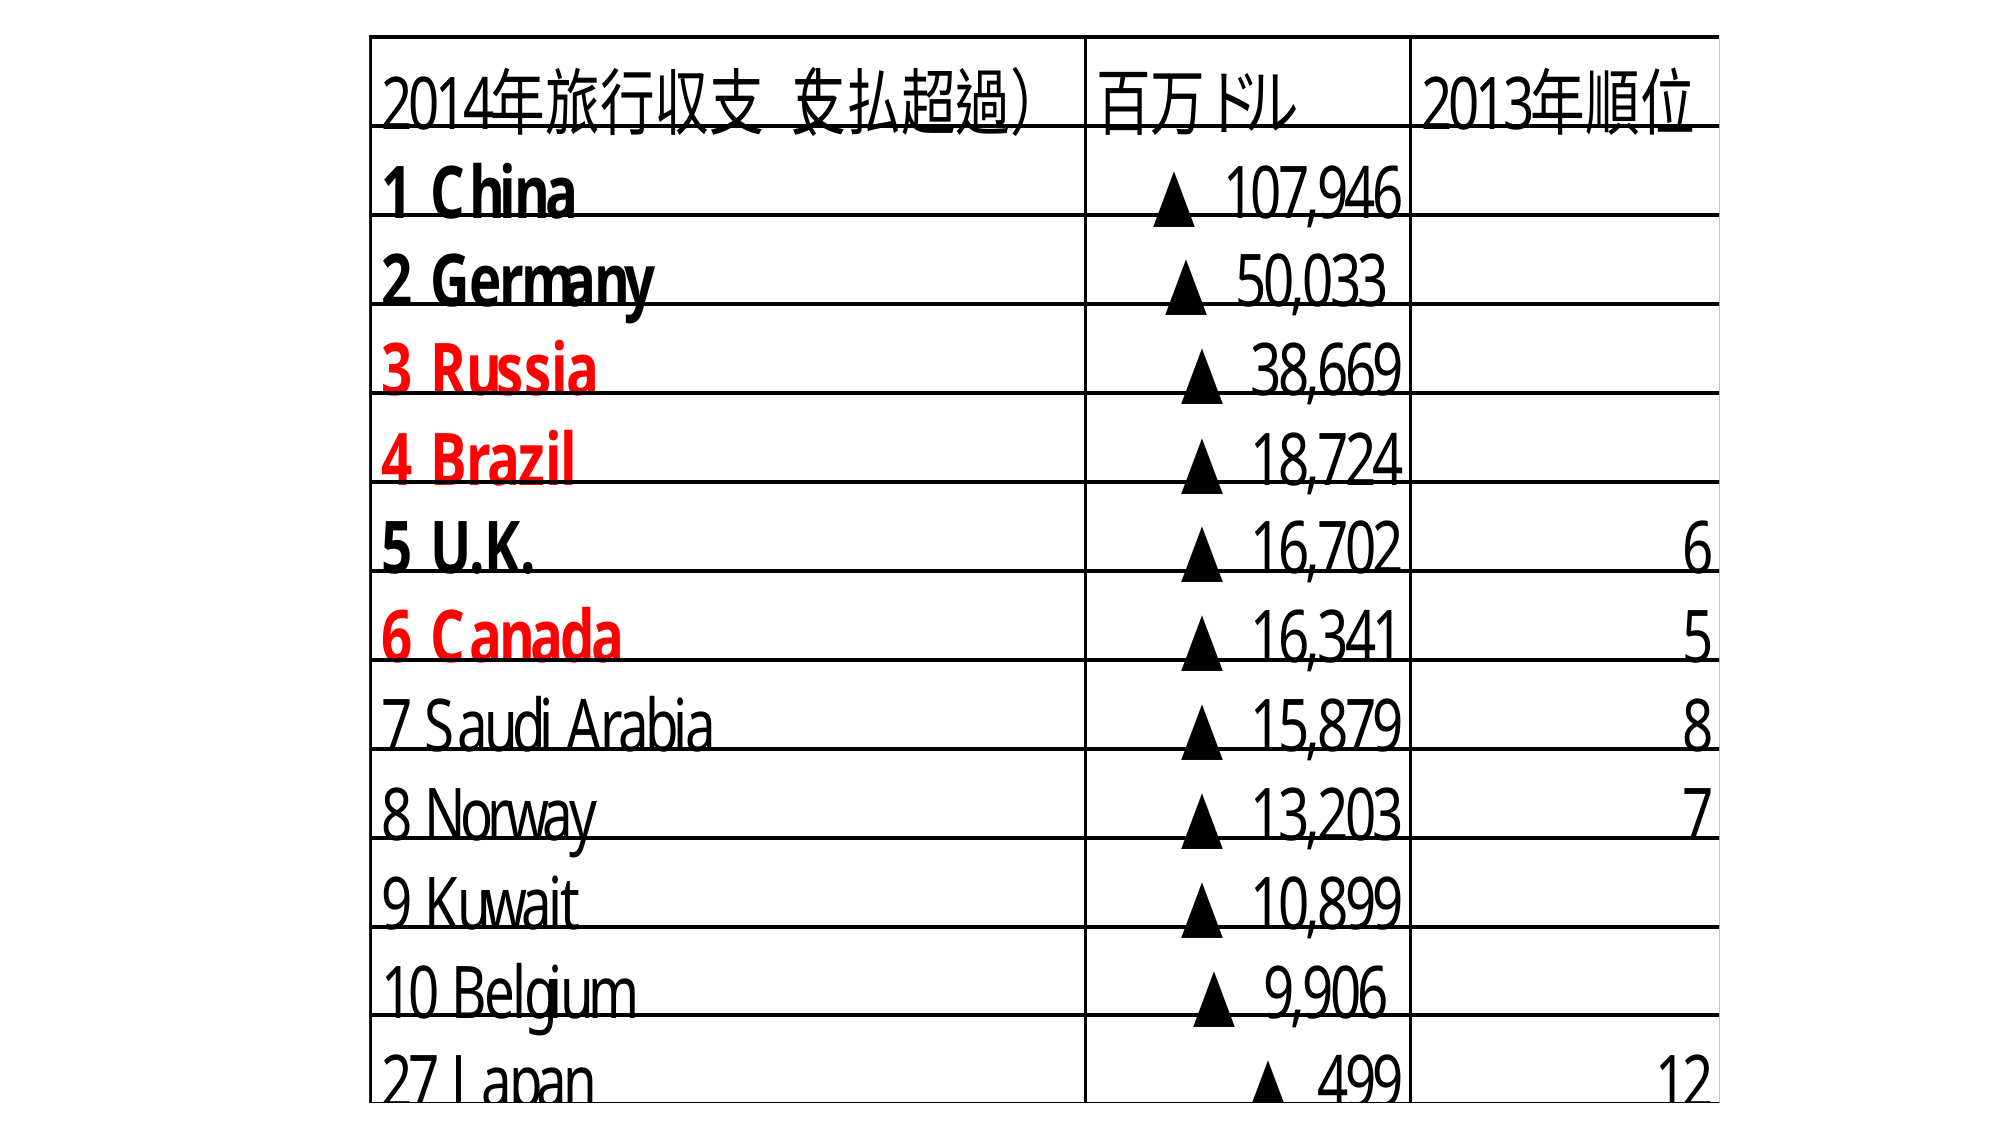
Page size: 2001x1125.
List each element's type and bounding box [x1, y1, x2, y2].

picture [369, 35, 1723, 1107]
